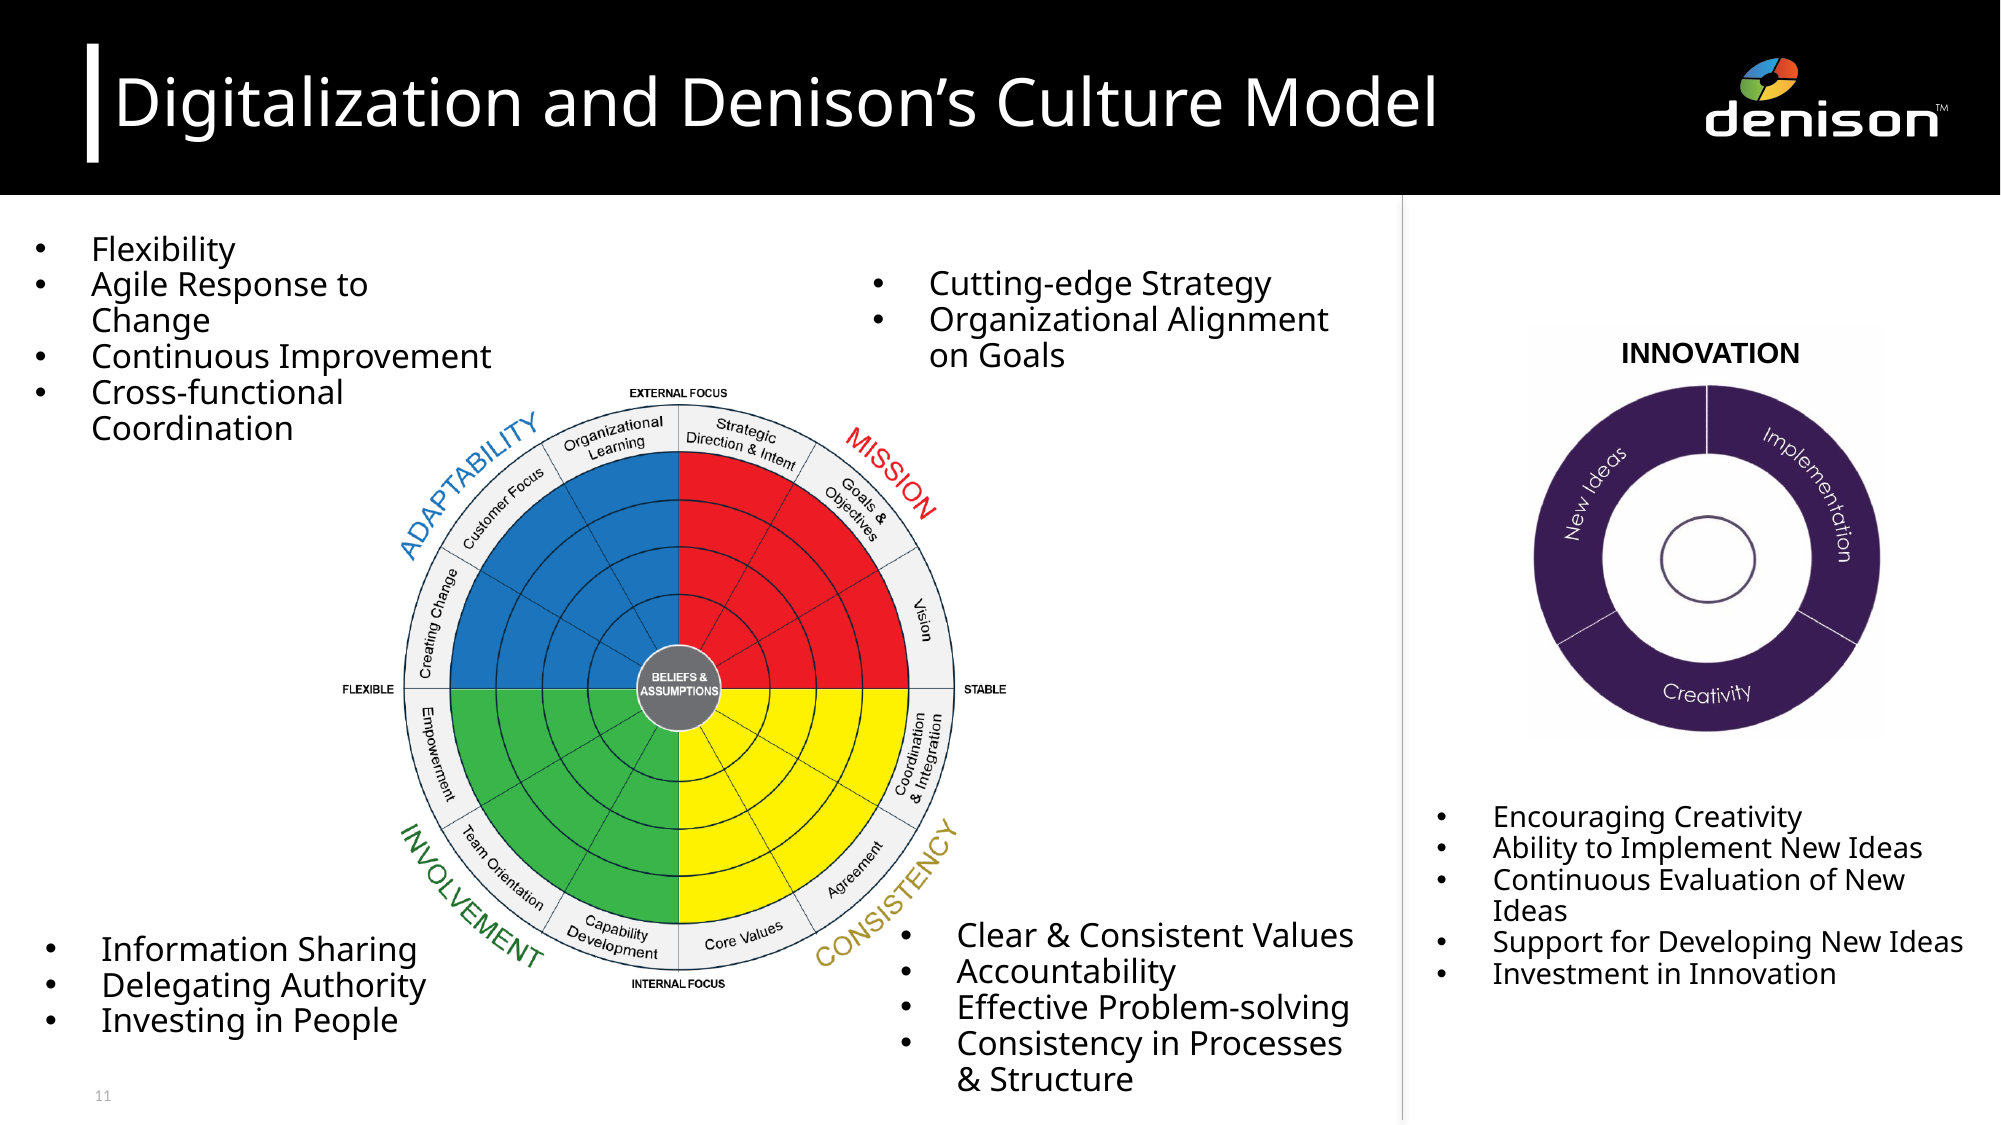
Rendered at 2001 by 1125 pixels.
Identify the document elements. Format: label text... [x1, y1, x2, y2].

text_box Information Sharing Delegating Authority Investing in People [30, 917, 522, 1055]
text_box Encouraging Creativity Ability to Implement New Ideas Continuous Evaluation of New Ideas Support for Developing New Ideas Investment in Innovation [1421, 777, 2000, 1015]
picture [1706, 58, 1948, 137]
title Digitalization and Denison’s Culture Model [98, 13, 1644, 195]
text_box Cutting-edge Strategy Organizational Alignment on Goals [857, 264, 1348, 377]
slide_number 11 [43, 1064, 127, 1125]
text_box Flexibility Agile Response to Change Continuous Improvement Cross-functional Coordination [19, 228, 510, 452]
picture [342, 370, 1009, 997]
text_box Clear & Consistent Values Accountability Effective Problem-solving Consistency in Processes & Structure [885, 917, 1376, 1100]
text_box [1528, 326, 1886, 738]
